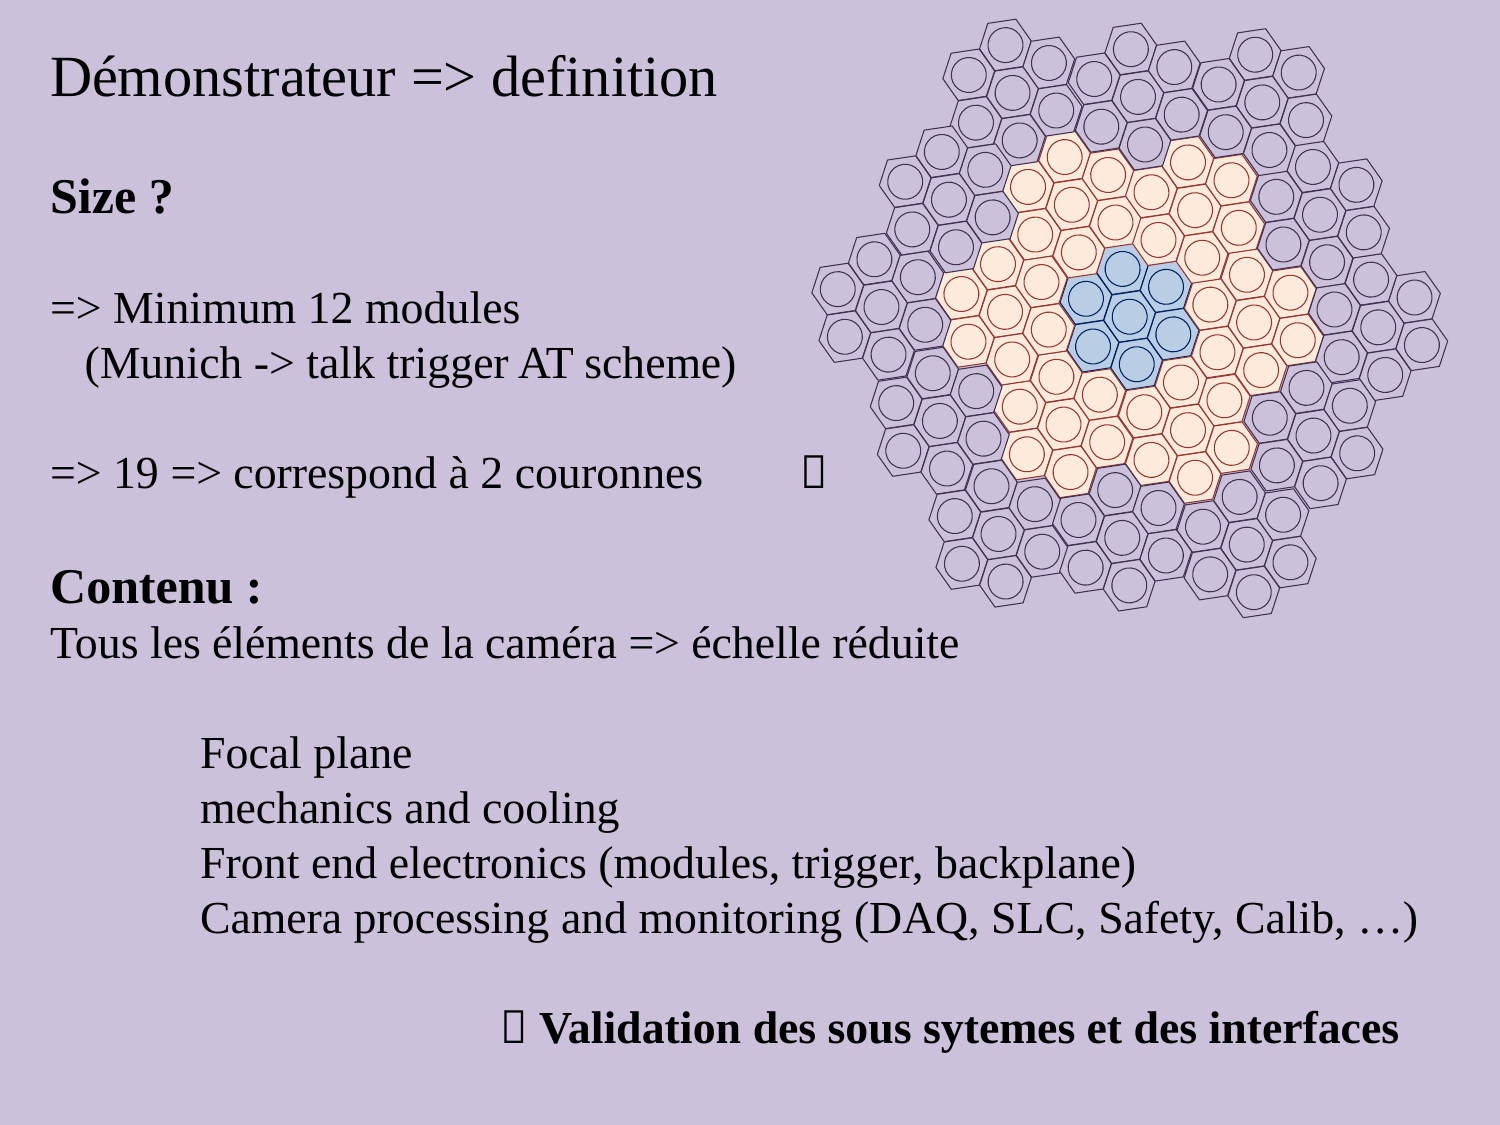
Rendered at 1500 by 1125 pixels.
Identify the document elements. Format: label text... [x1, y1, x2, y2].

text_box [1055, 465, 1190, 610]
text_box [814, 234, 949, 379]
text_box Démonstrateur => definition Size ? => Minimum 12 modules (Munich -> talk trigger AT scheme) => 19 => correspond à 2 couronnes  Contenu : Tous les éléments de la caméra => échelle réduite Focal plane mechanics and cooling Front end electronics (modules, trigger, backplane) Camera processing and monitoring (DAQ, SLC, Safety, Calib, …)  Validation des sous sytemes et des interfaces [35, 30, 1495, 1061]
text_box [945, 20, 1080, 165]
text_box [1195, 29, 1330, 175]
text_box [1246, 362, 1381, 508]
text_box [954, 174, 1306, 470]
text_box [1252, 141, 1387, 287]
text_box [1311, 254, 1446, 400]
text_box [872, 348, 1007, 493]
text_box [1191, 471, 1314, 617]
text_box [931, 461, 1066, 606]
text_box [1084, 24, 1205, 169]
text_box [881, 126, 1016, 272]
